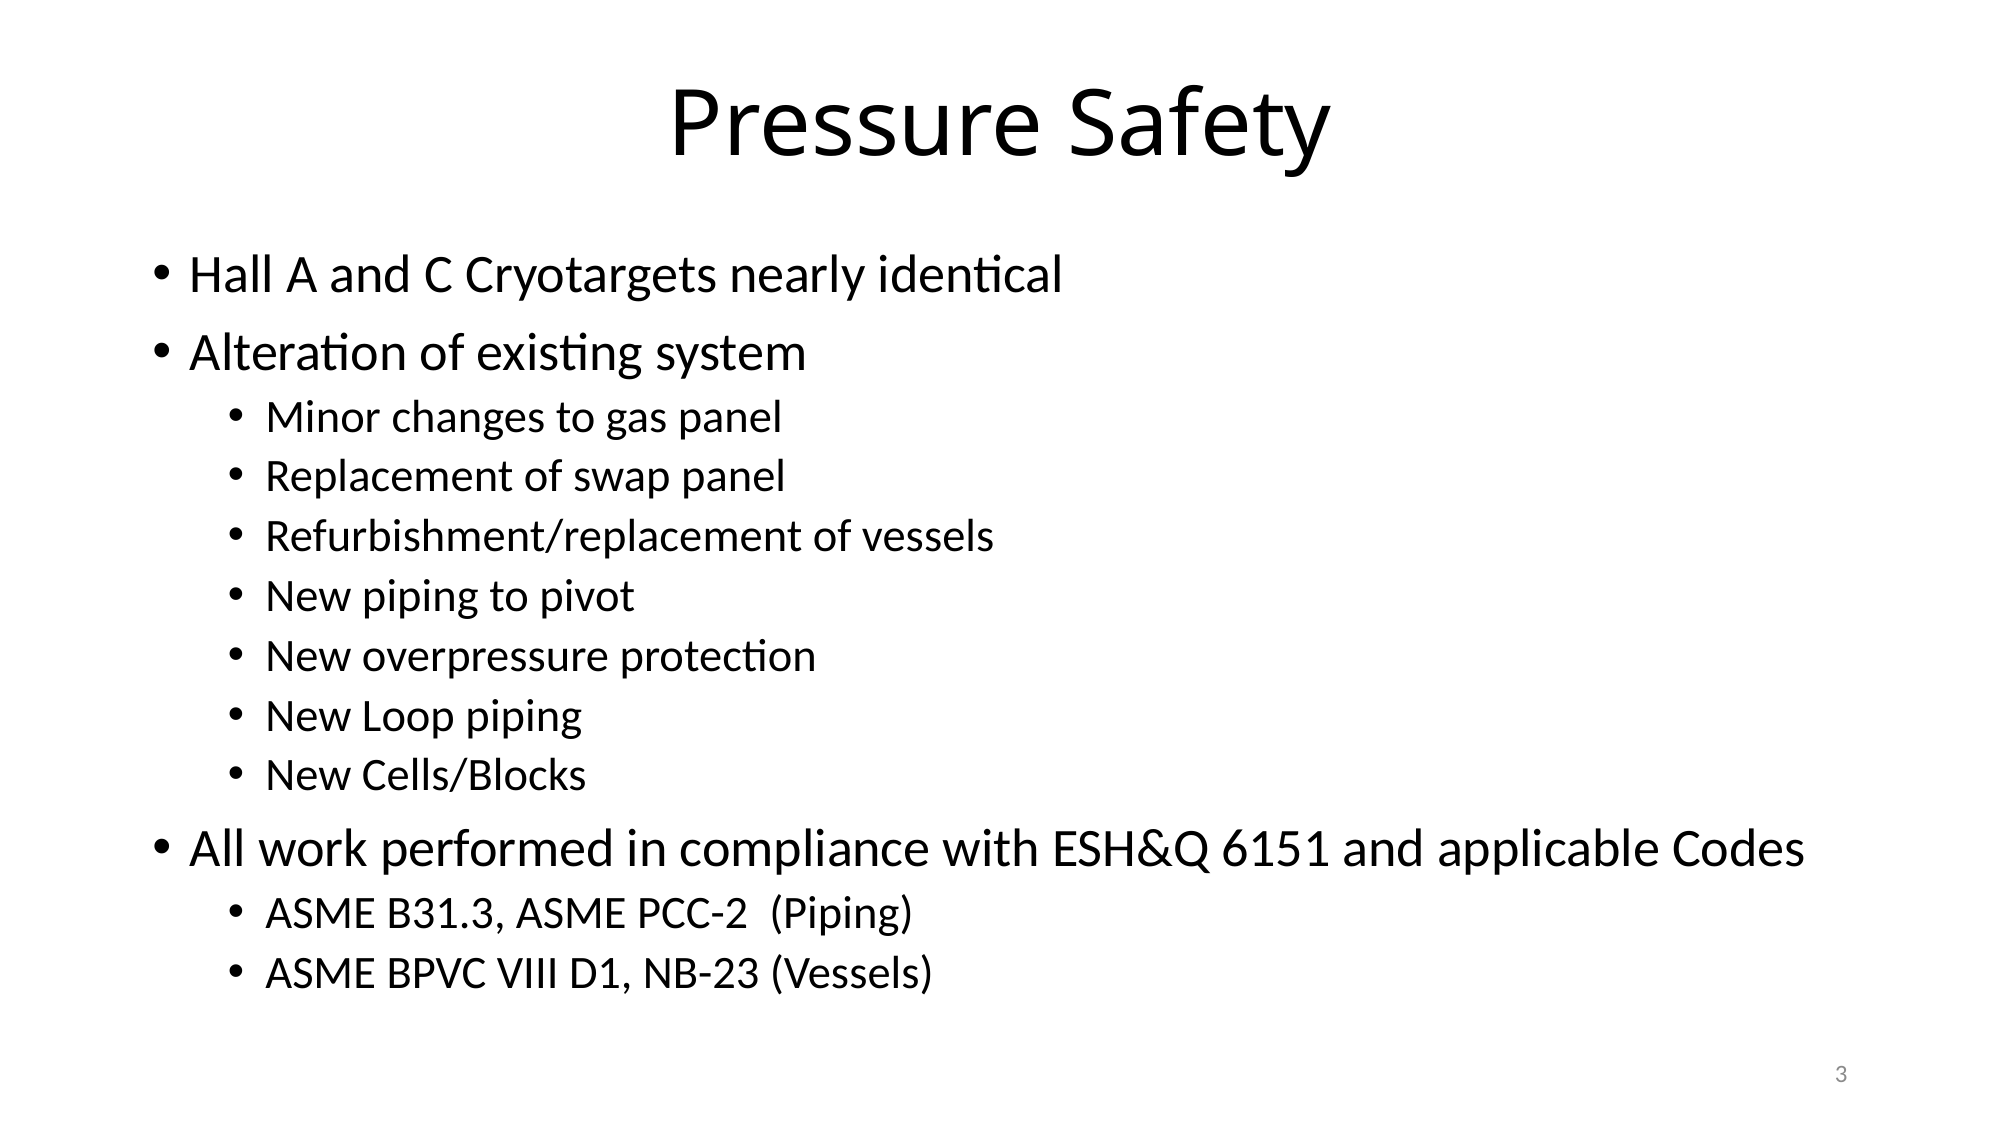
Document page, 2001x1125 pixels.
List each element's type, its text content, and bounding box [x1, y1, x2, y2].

slide_number 3 [1412, 1042, 1863, 1103]
title Pressure Safety [137, 59, 1863, 192]
list Hall A and C Cryotargets nearly identical Alteration of existing system Minor changes to gas panel Replacement of swap panel Refurbishment/replacement of vessels New piping to pivot New overpressure protection New Loop piping New Cells/Blocks All work performed in compliance with ESH&Q 6151 and applicable Codes ASME B31.3, ASME PCC-2 (Piping) ASME BPVC VIII D1, NB-23 (Vessels) [137, 238, 1863, 1014]
